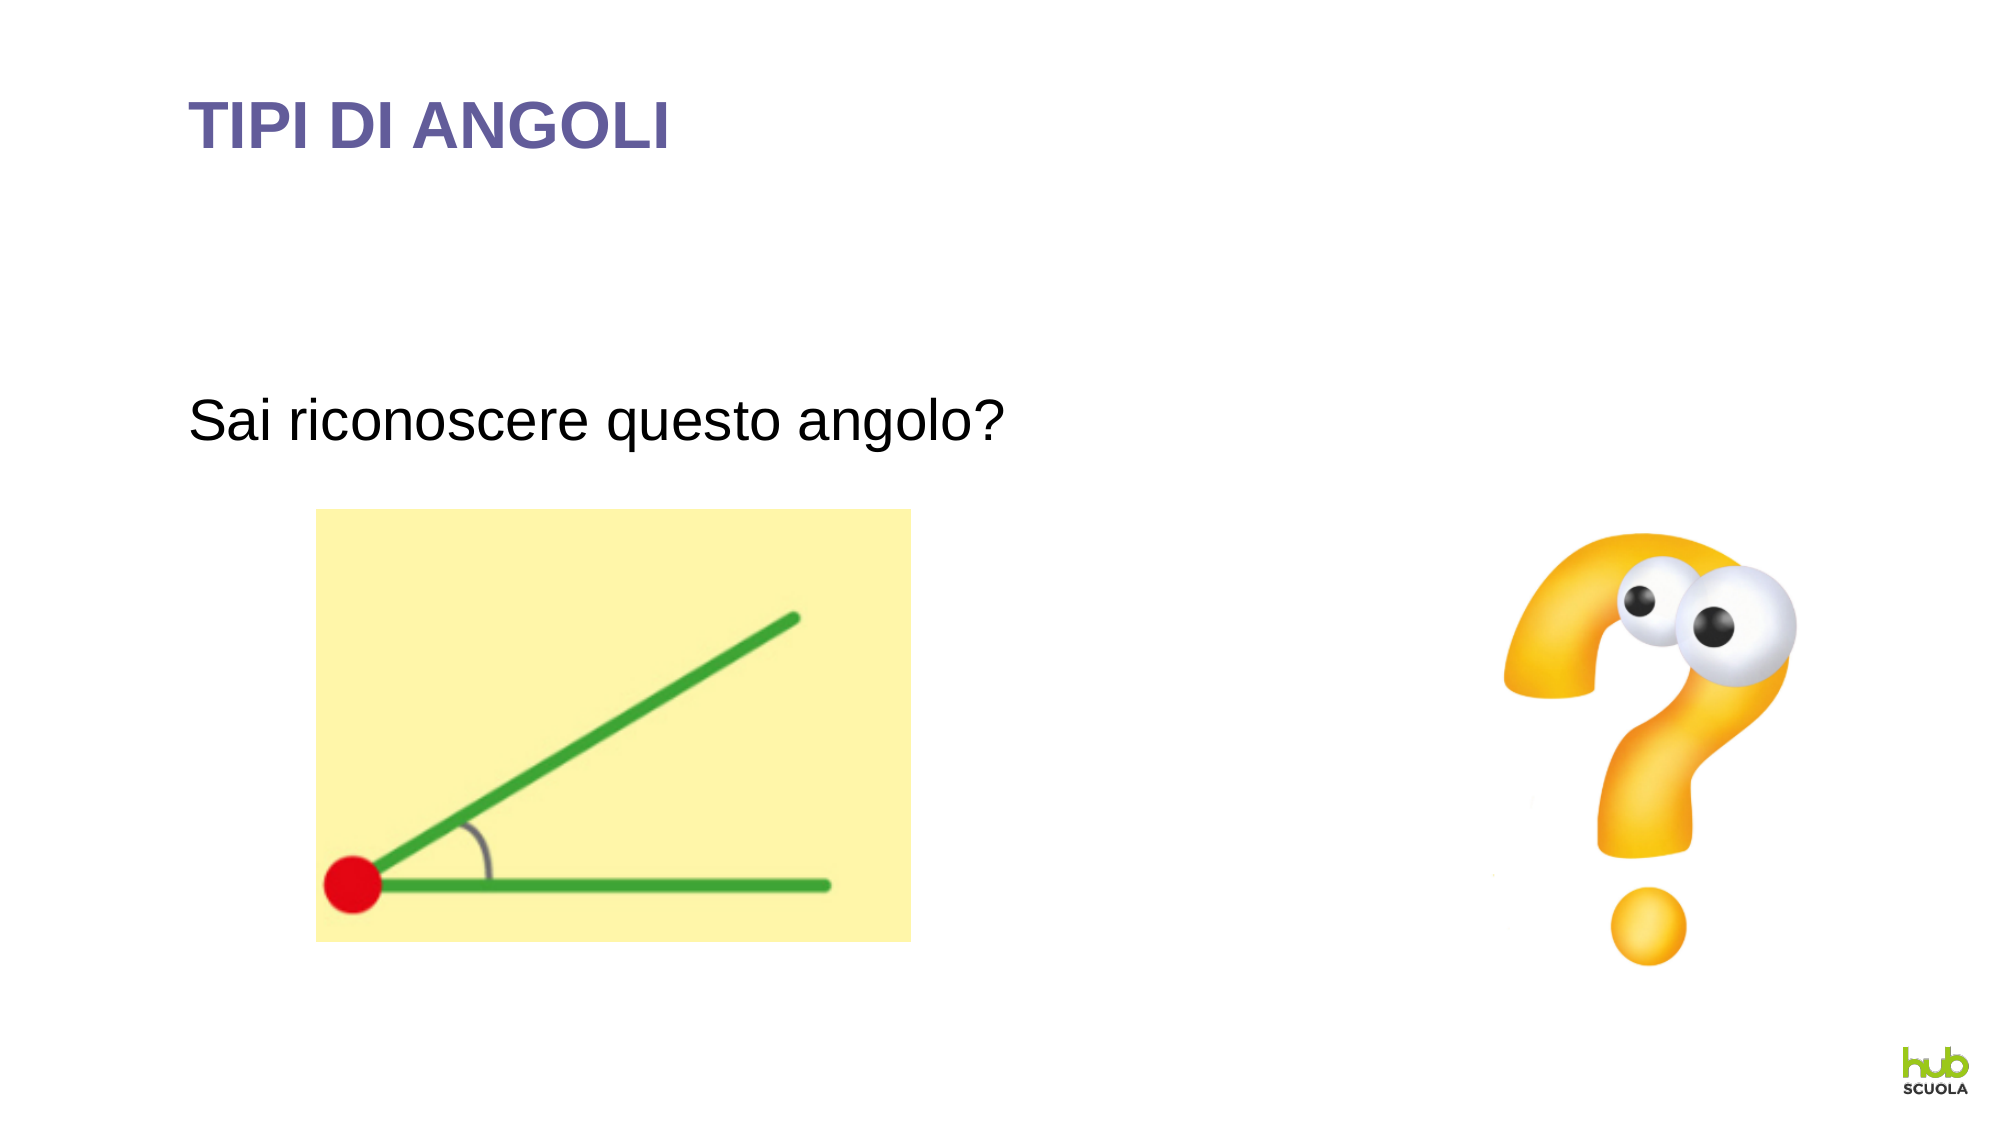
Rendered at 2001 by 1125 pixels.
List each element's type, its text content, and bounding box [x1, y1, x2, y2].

list TIPI DI ANGOLI [173, 83, 1827, 197]
text_box Sai riconoscere questo angolo? [173, 339, 1050, 461]
picture [1903, 1046, 1969, 1095]
picture [1480, 509, 1834, 983]
picture [315, 509, 911, 942]
